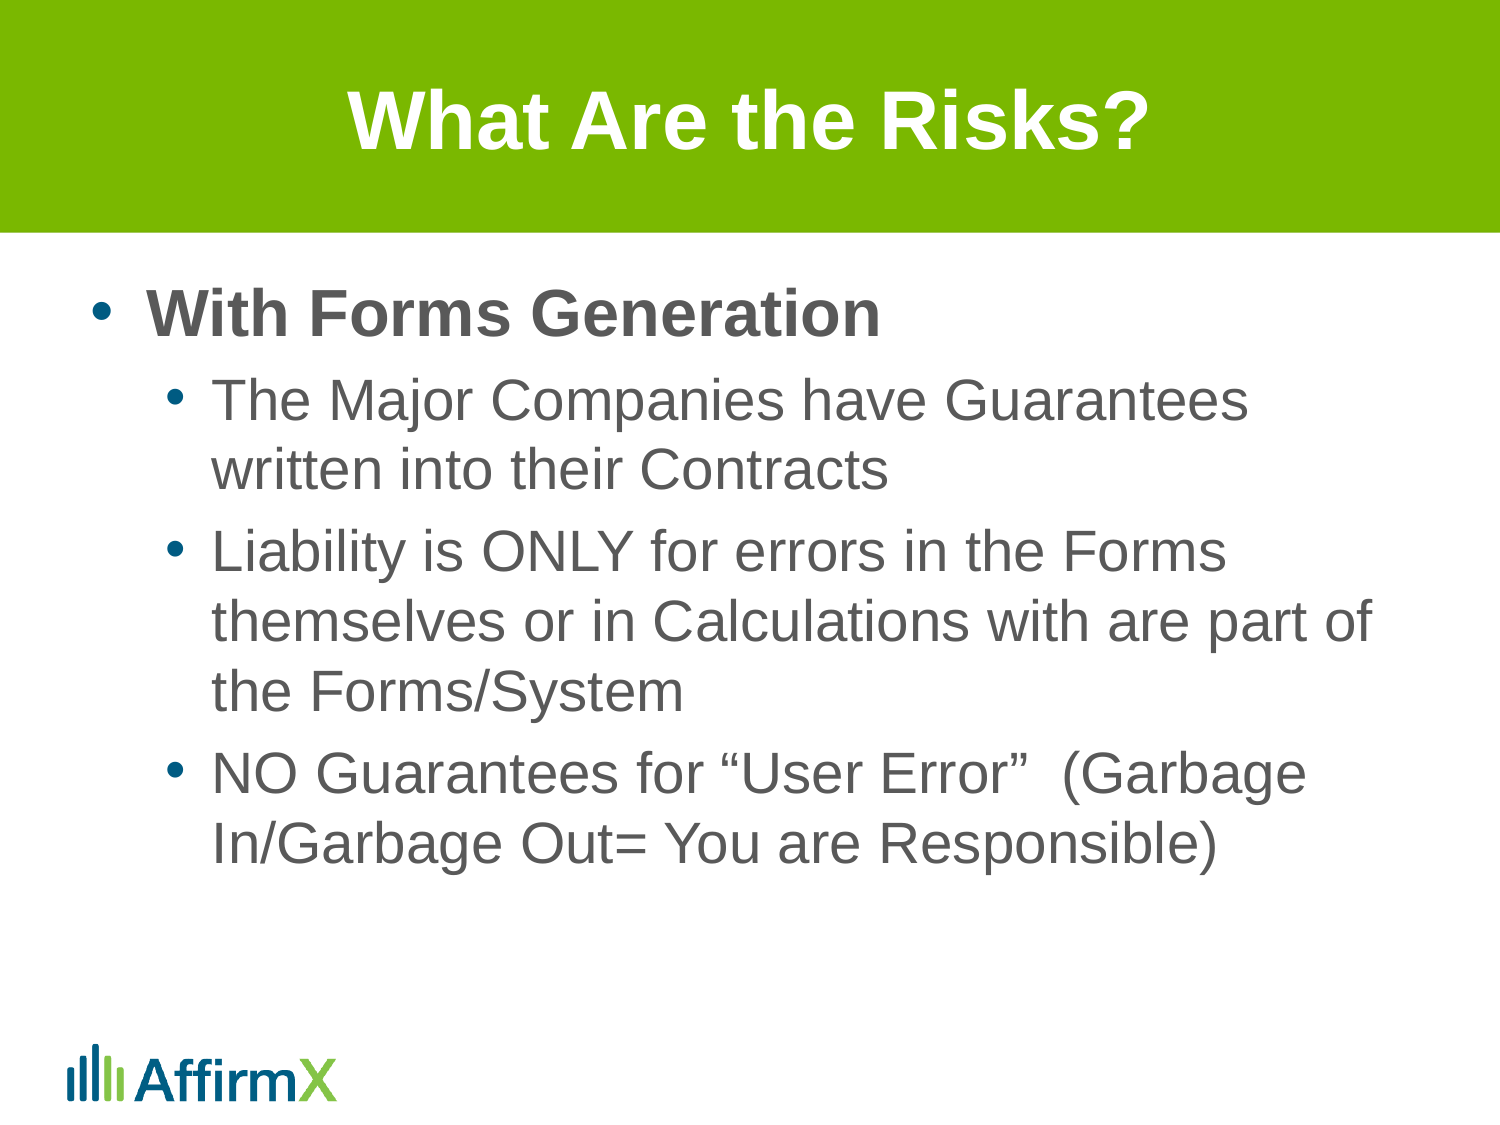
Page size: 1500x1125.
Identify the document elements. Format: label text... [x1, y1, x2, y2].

title What Are the Risks? [75, 0, 1425, 233]
list With Forms Generation The Major Companies have Guarantees written into their Contracts Liability is ONLY for errors in the Forms themselves or in Calculations with are part of the Forms/System NO Guarantees for “User Error” (Garbage In/Garbage Out= You are Responsible) [75, 262, 1425, 1005]
picture [53, 1032, 351, 1113]
